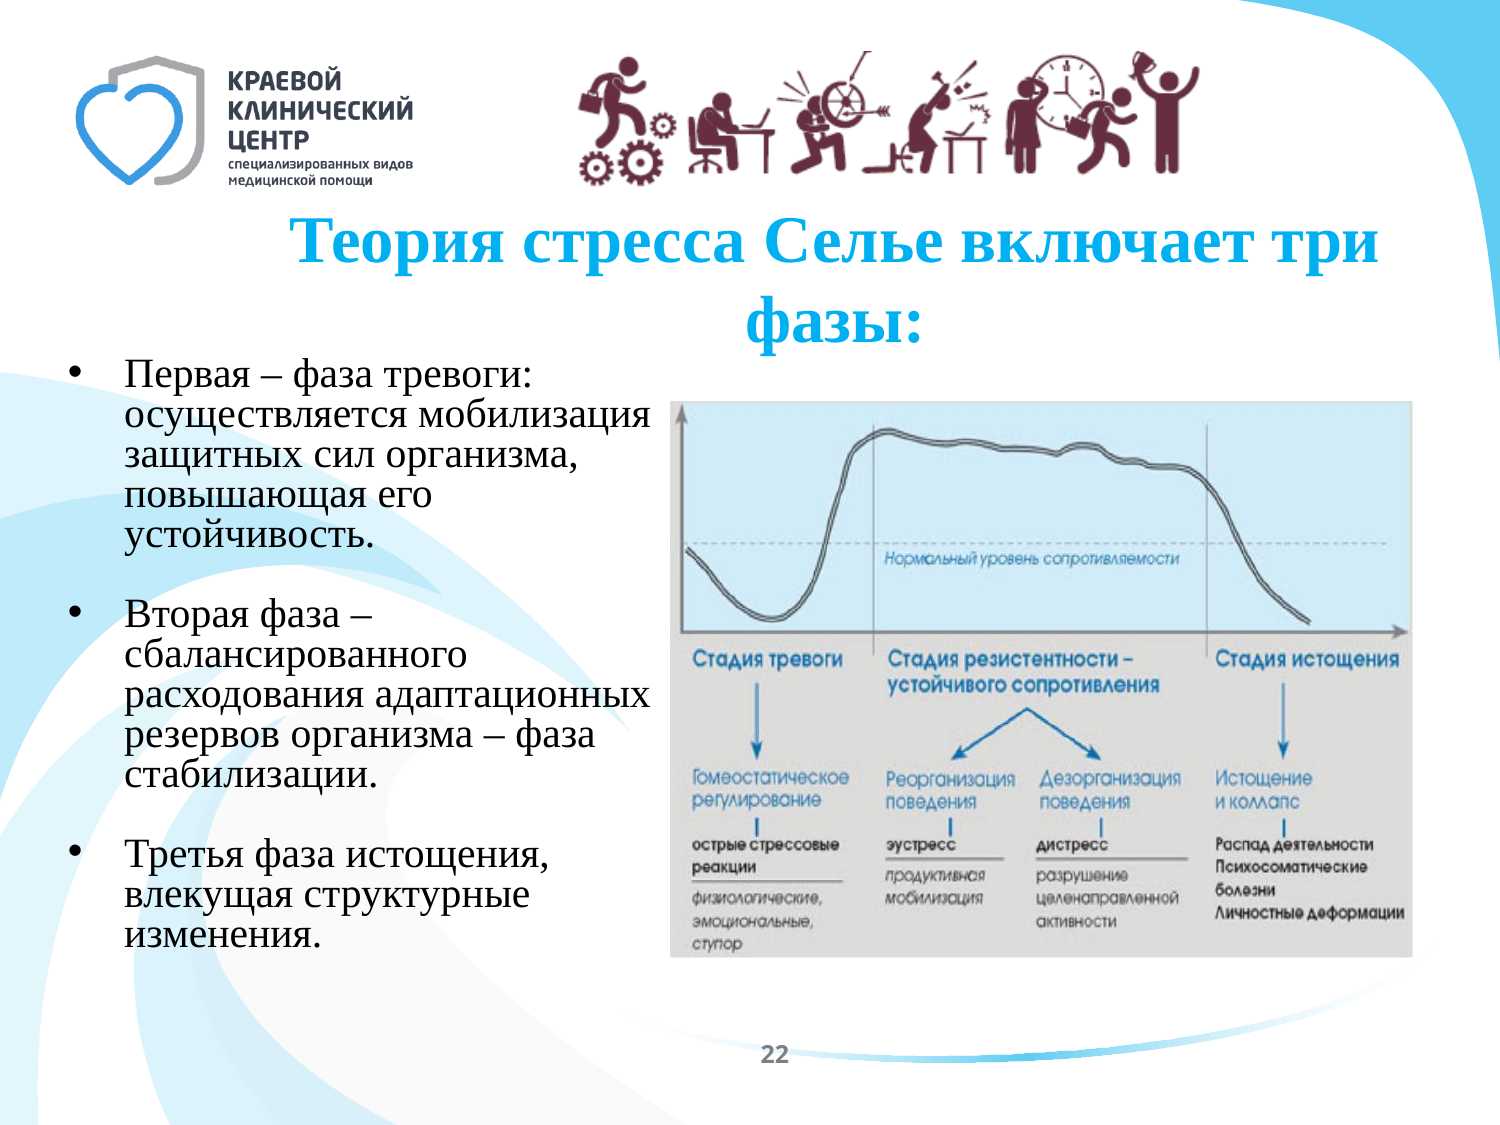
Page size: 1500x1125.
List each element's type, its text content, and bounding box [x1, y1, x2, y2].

picture [408, 235, 418, 259]
picture [560, 51, 1212, 192]
picture [0, 0, 493, 271]
picture [483, 235, 490, 246]
picture [669, 400, 1413, 958]
text_box Первая – фаза тревоги: осуществляется мобилизация защитных сил организма, повышающая его устойчивость. Вторая фаза – сбалансированного расходования адаптационных резервов организма – фаза стабилизации. Третья фаза истощения, влекущая структурные изменения. [53, 348, 668, 1004]
title Теория стресса Селье включает три фазы: [218, 188, 1453, 338]
slide_number 22 [624, 1023, 925, 1084]
